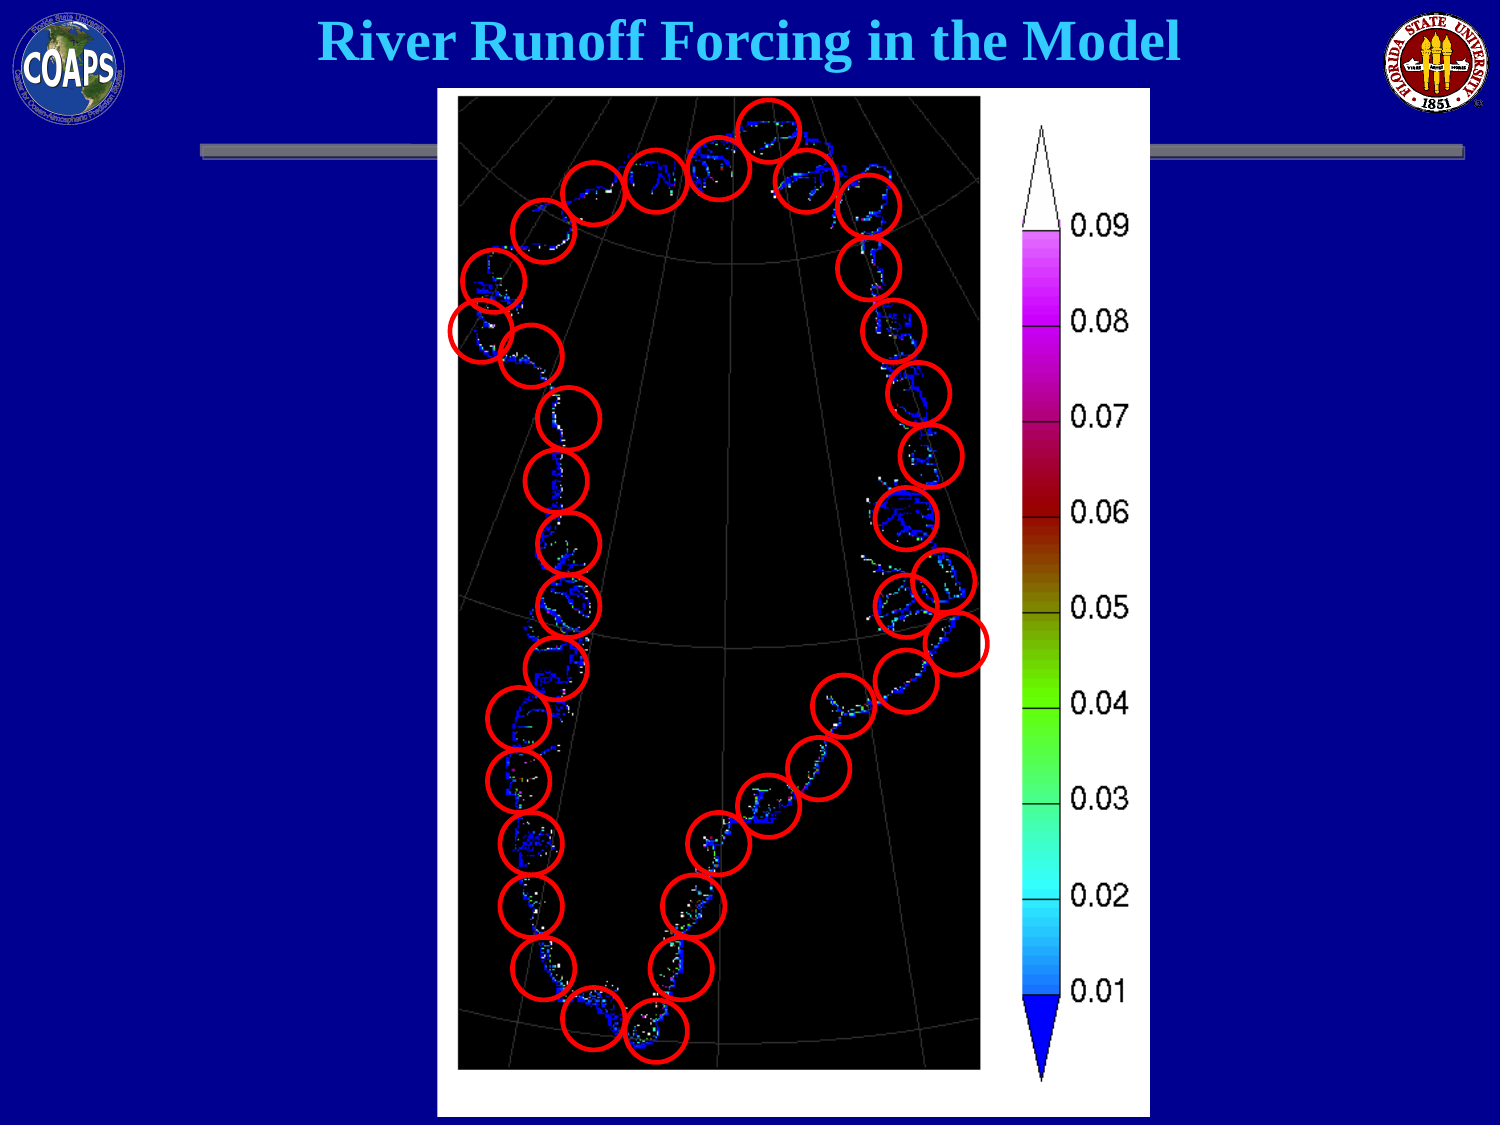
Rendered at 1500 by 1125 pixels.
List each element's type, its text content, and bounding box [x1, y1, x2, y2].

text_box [437, 88, 1151, 1117]
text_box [854, 549, 976, 876]
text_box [499, 883, 644, 938]
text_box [624, 1059, 876, 1063]
picture [12, 12, 125, 125]
title River Runoff Forcing in the Model [112, 0, 1388, 88]
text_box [854, 612, 988, 1001]
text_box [512, 946, 644, 1001]
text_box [524, 362, 951, 701]
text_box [499, 99, 901, 576]
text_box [449, 137, 751, 363]
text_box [904, 299, 926, 360]
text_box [487, 424, 963, 751]
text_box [854, 884, 938, 938]
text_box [499, 821, 644, 876]
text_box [649, 821, 851, 1001]
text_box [487, 759, 938, 813]
picture [1383, 12, 1489, 113]
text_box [562, 1010, 938, 1051]
